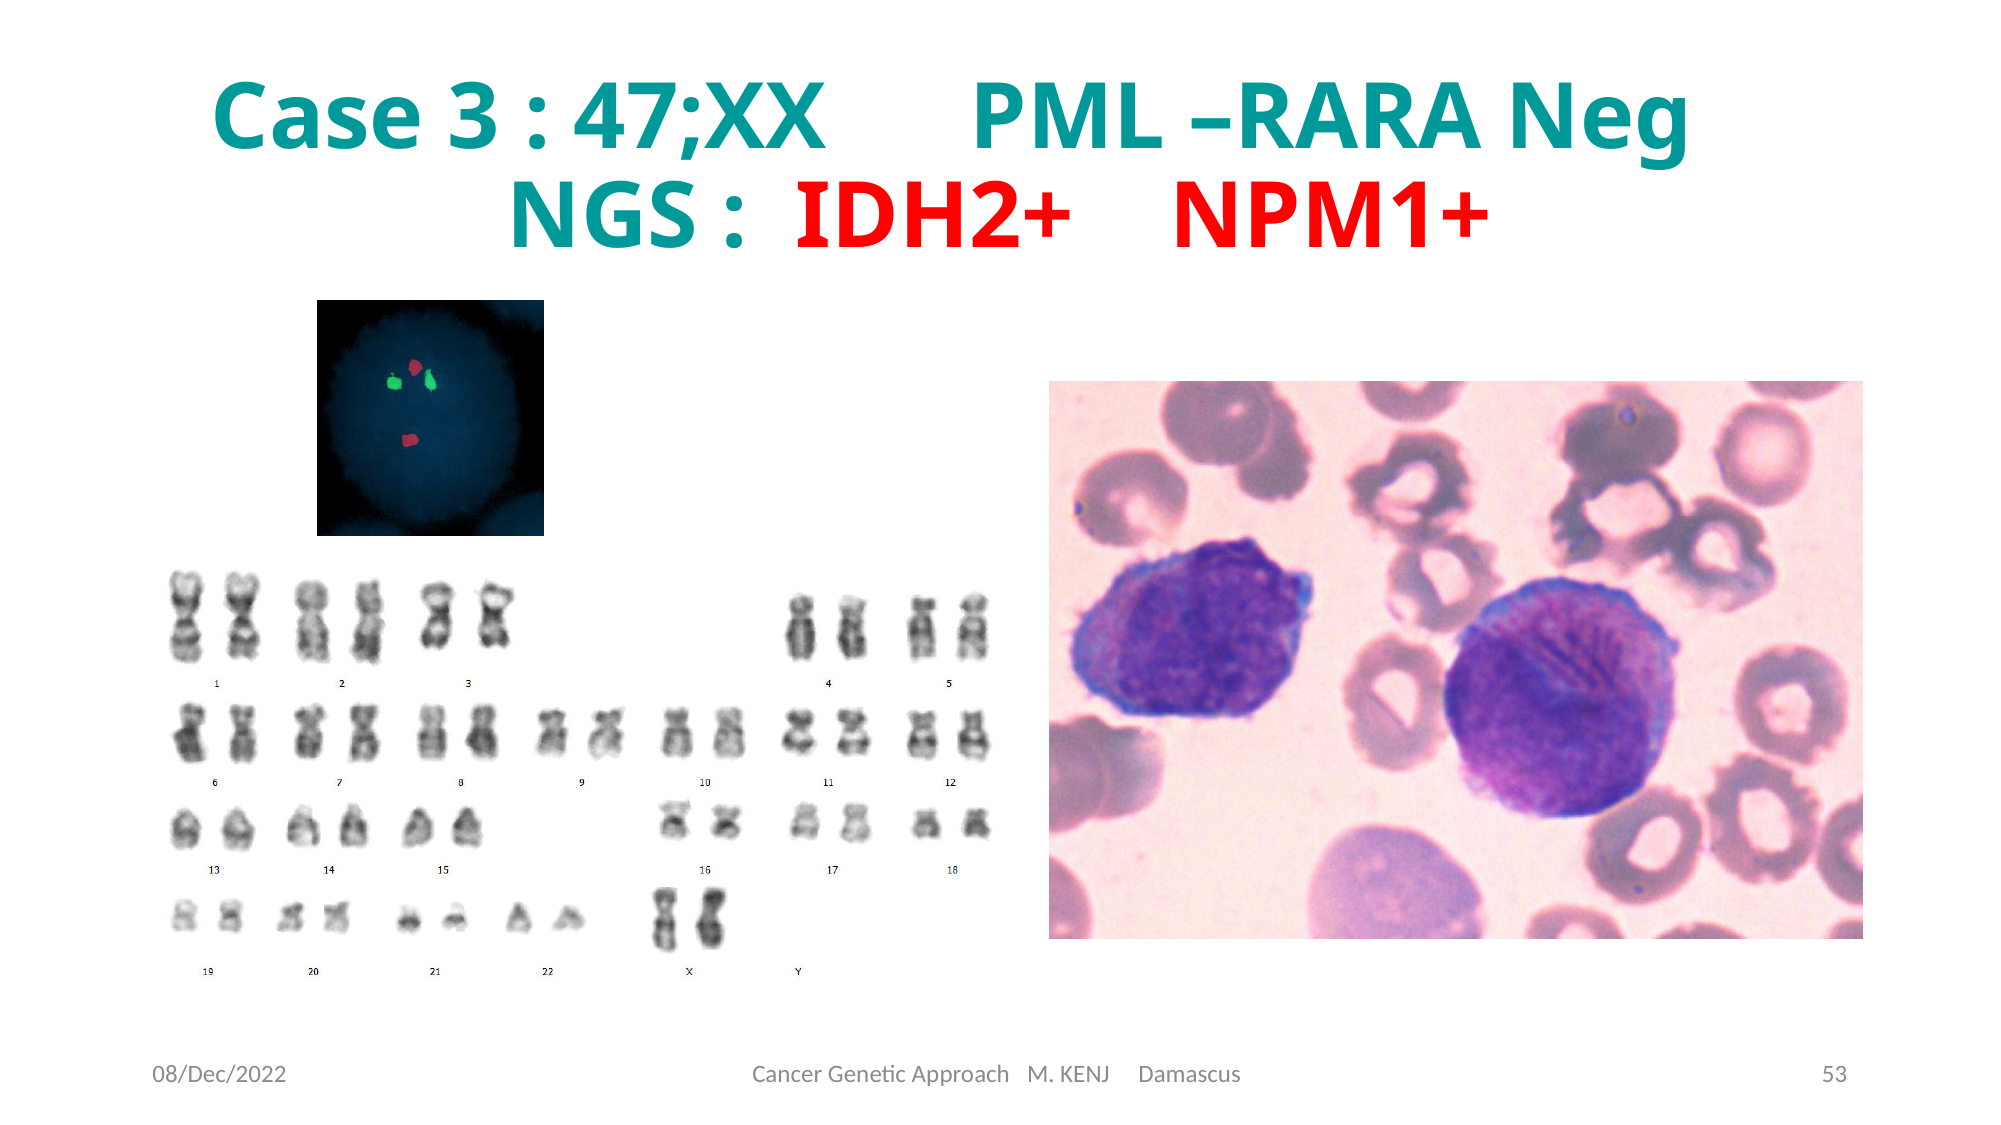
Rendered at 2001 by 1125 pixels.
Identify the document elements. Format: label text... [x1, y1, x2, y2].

title Case 3 : 47;XX PML –RARA Neg NGS : IDH2+ NPM1+ [137, 59, 1863, 278]
picture [317, 300, 544, 536]
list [1049, 381, 1863, 939]
slide_number 08/Dec/2022 [137, 1042, 588, 1103]
footer Cancer Genetic Approach M. KENJ Damascus [662, 1042, 1338, 1103]
picture [159, 562, 1007, 989]
slide_number 53 [1412, 1042, 1863, 1103]
